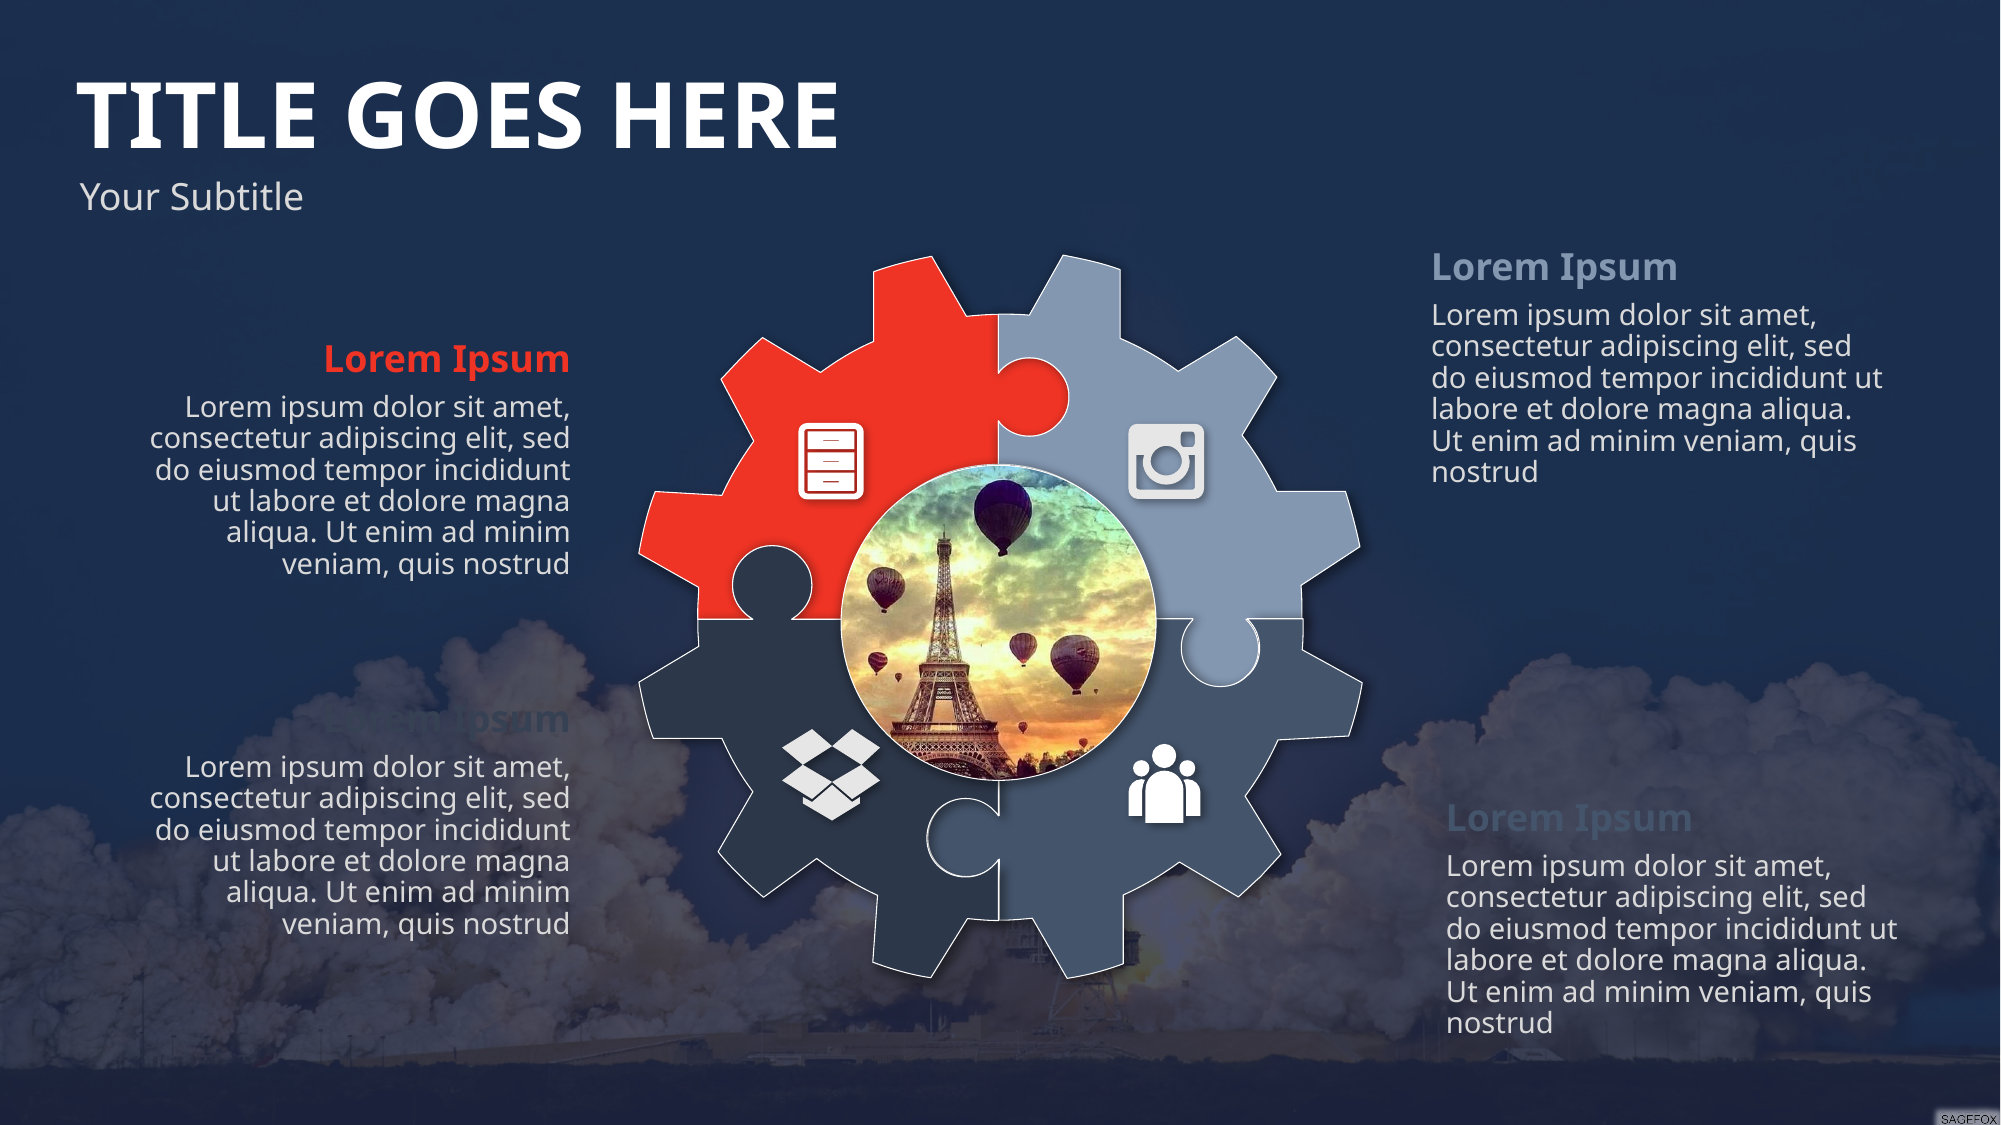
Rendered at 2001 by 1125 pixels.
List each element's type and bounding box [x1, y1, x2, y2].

text_box [1152, 743, 1177, 769]
text_box [840, 464, 1158, 782]
text_box [638, 545, 999, 978]
text_box [998, 255, 1360, 679]
text_box [1128, 779, 1145, 816]
text_box [782, 729, 881, 821]
text_box [1128, 423, 1205, 499]
text_box [1430, 786, 1907, 1087]
text_box [109, 327, 586, 628]
text_box [1179, 760, 1196, 777]
text_box [109, 687, 586, 988]
text_box [798, 422, 864, 500]
picture [1938, 1114, 1999, 1125]
text_box [1145, 770, 1201, 823]
text_box [941, 618, 1363, 979]
text_box [638, 256, 1062, 615]
text_box [1133, 760, 1150, 777]
text_box [60, 49, 1020, 227]
text_box [1416, 235, 1893, 536]
